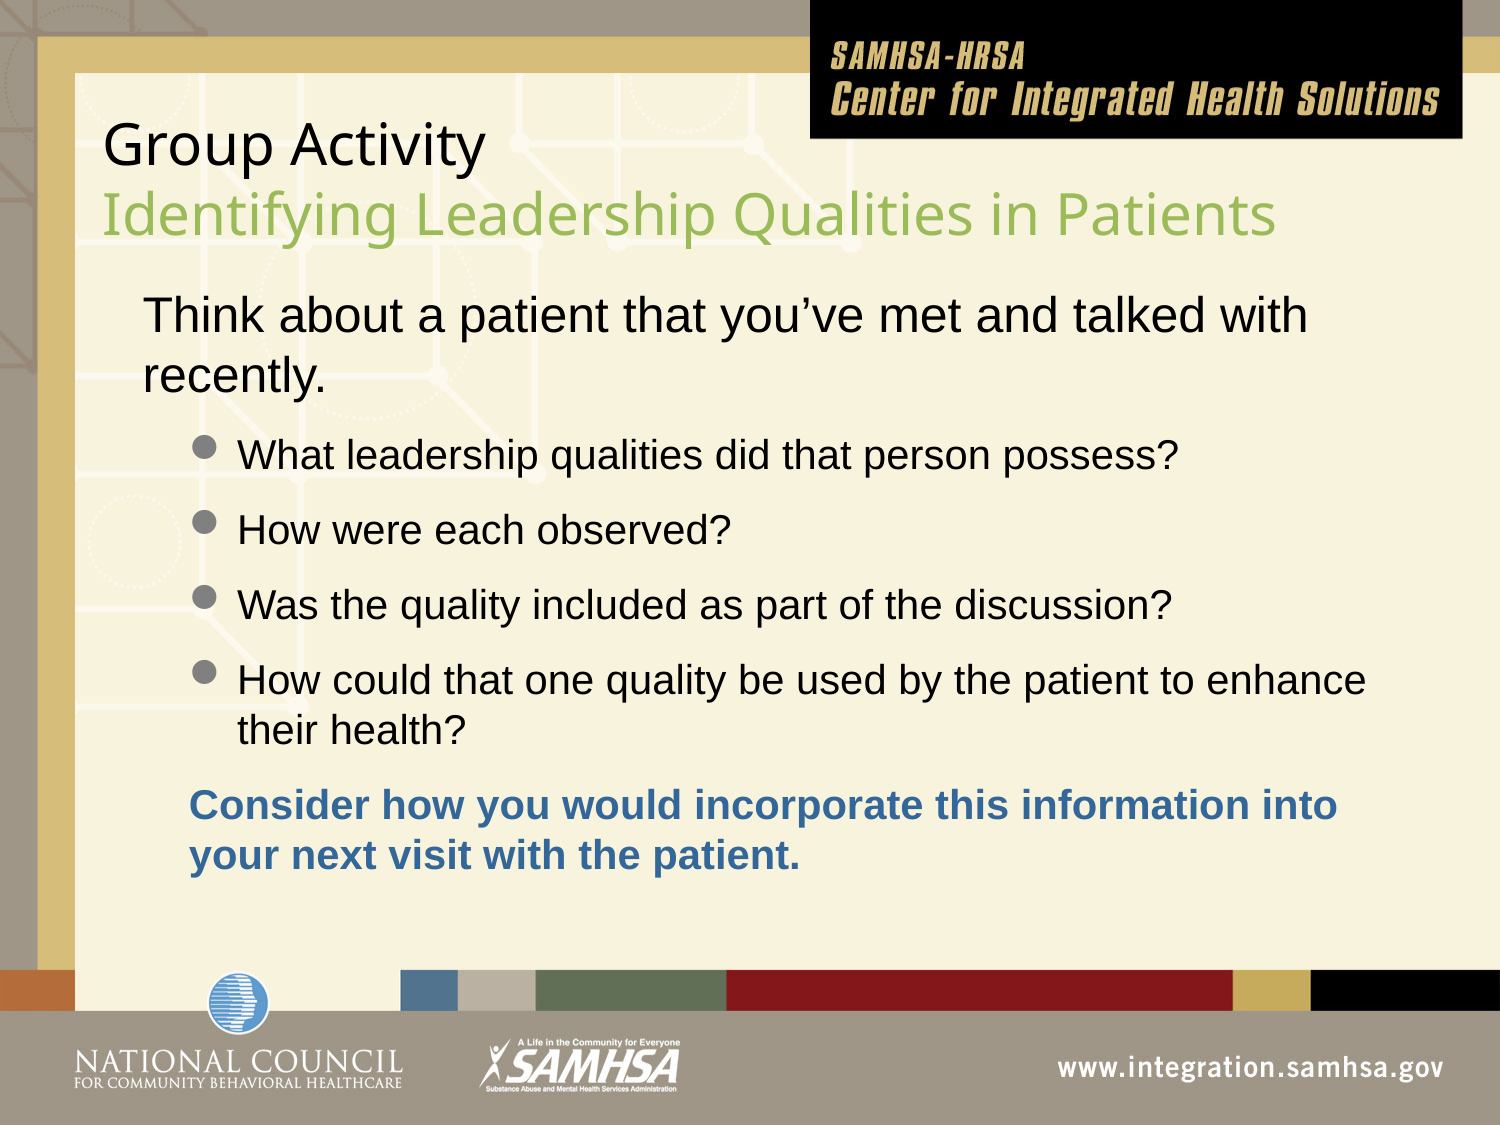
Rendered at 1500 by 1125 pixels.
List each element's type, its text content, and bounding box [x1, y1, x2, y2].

list Think about a patient that you’ve met and talked with recently. What leadership qualities did that person possess? How were each observed? Was the quality included as part of the discussion? How could that one quality be used by the patient to enhance their health? Consider how you would incorporate this information into your next visit with the patient. [112, 275, 1413, 863]
text_box Group Activity Identifying Leadership Qualities in Patients [87, 99, 1400, 238]
picture [0, 0, 1500, 1125]
